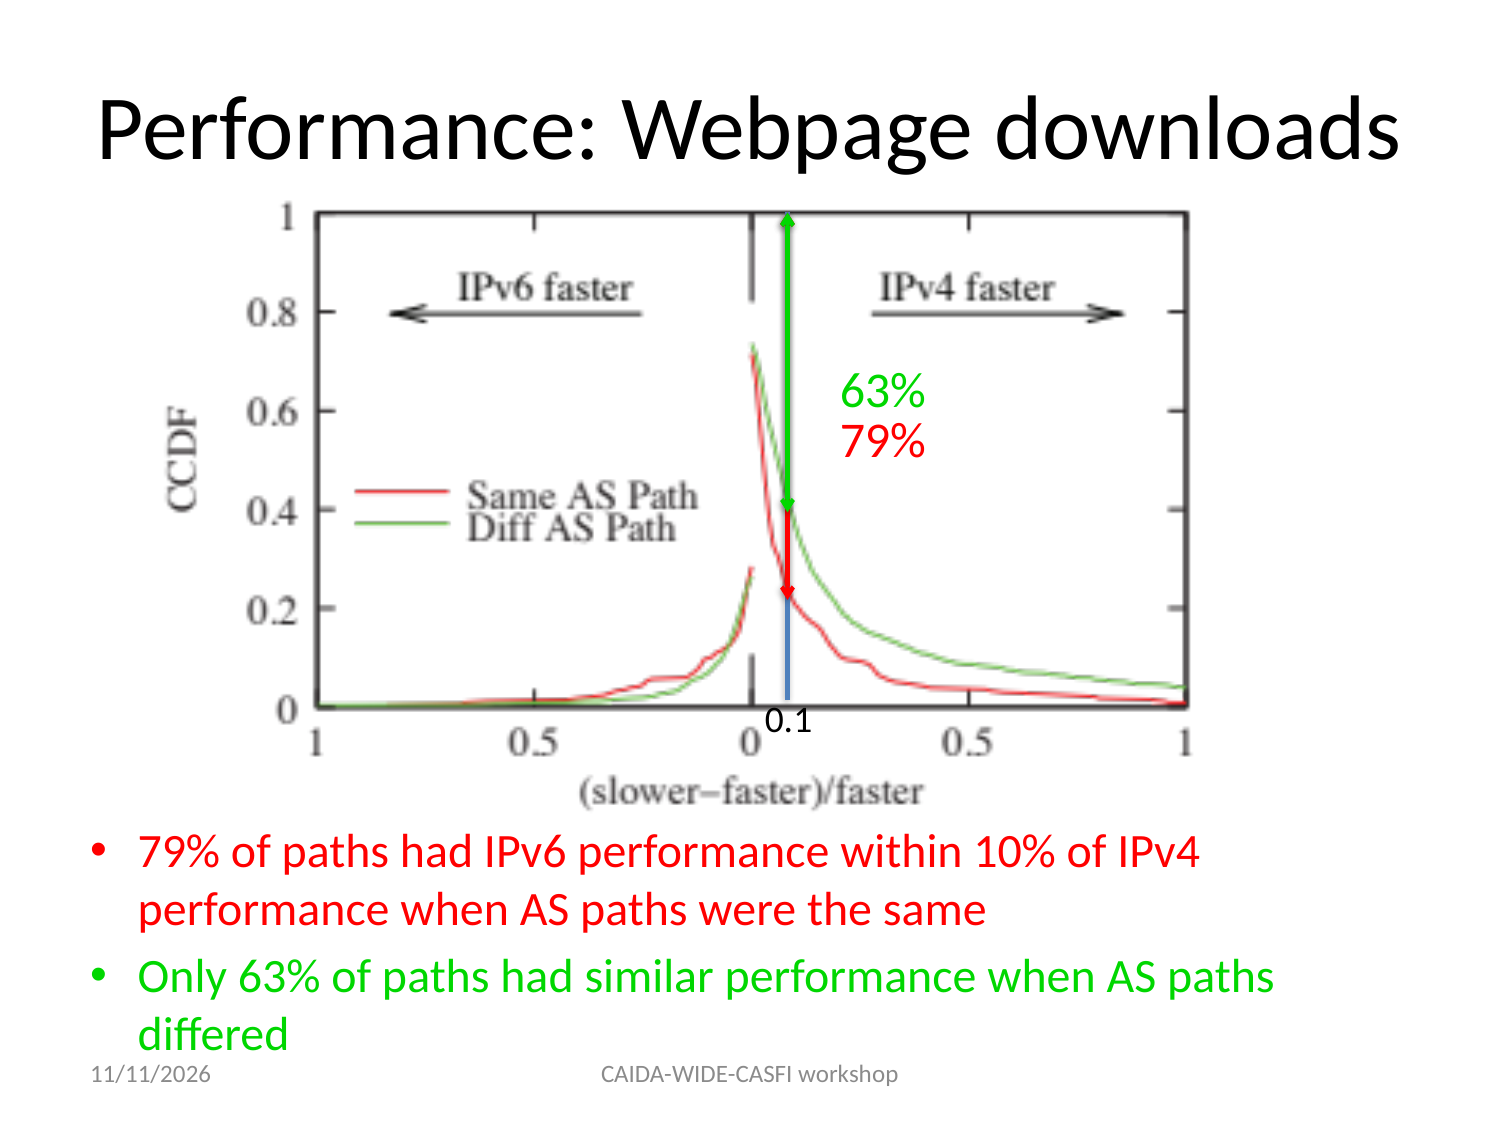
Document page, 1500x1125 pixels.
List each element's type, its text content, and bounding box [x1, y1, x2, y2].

list 79% of paths had IPv6 performance within 10% of IPv4 performance when AS paths were the same Only 63% of paths had similar performance when AS paths differed [75, 812, 1425, 1068]
picture [137, 135, 1213, 815]
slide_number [75, 1042, 425, 1103]
title Performance: Webpage downloads [75, 45, 1425, 200]
footer CAIDA-WIDE-CASFI workshop [512, 1042, 988, 1103]
